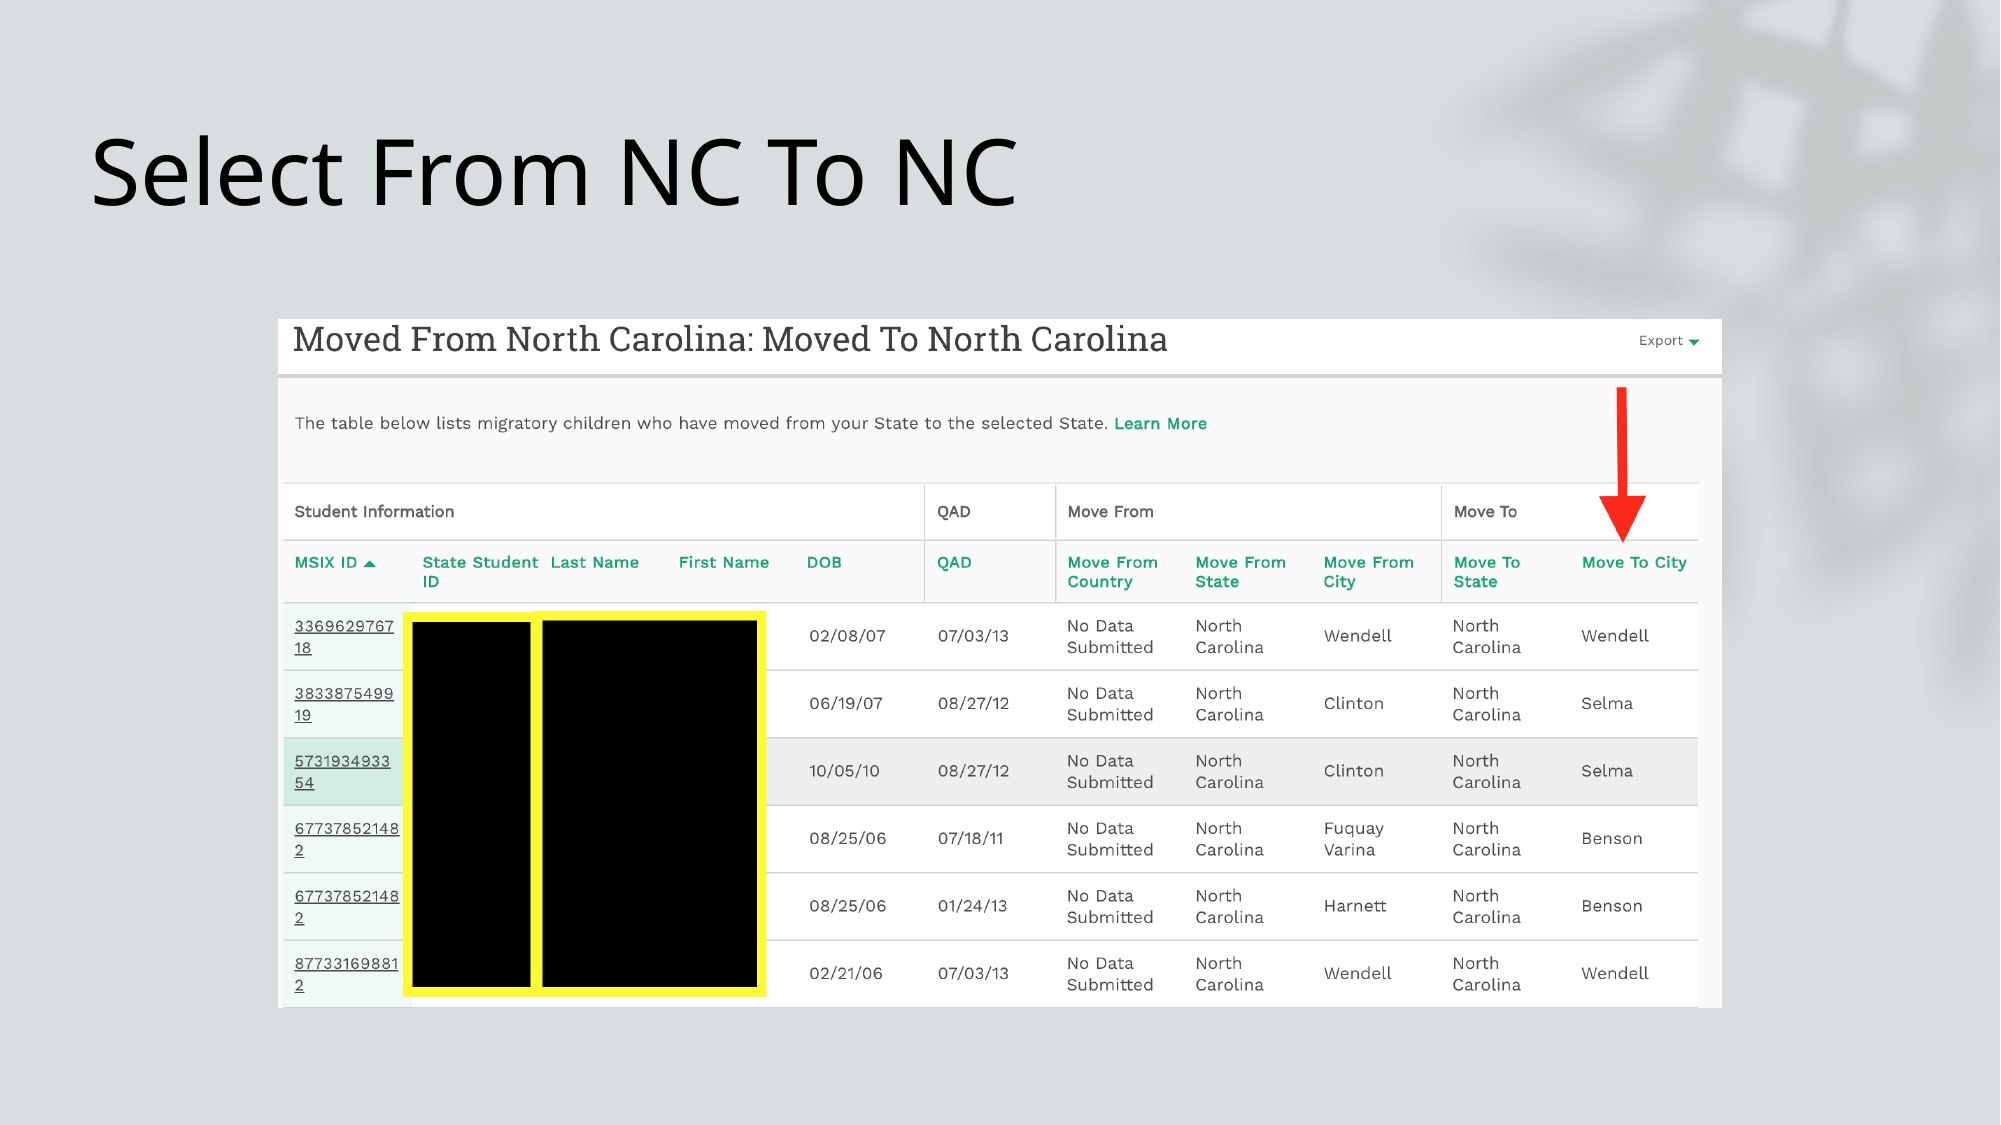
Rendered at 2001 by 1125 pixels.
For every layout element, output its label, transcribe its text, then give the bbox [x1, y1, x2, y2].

title Select From NC To NC [75, 60, 1863, 278]
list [278, 319, 1722, 1009]
